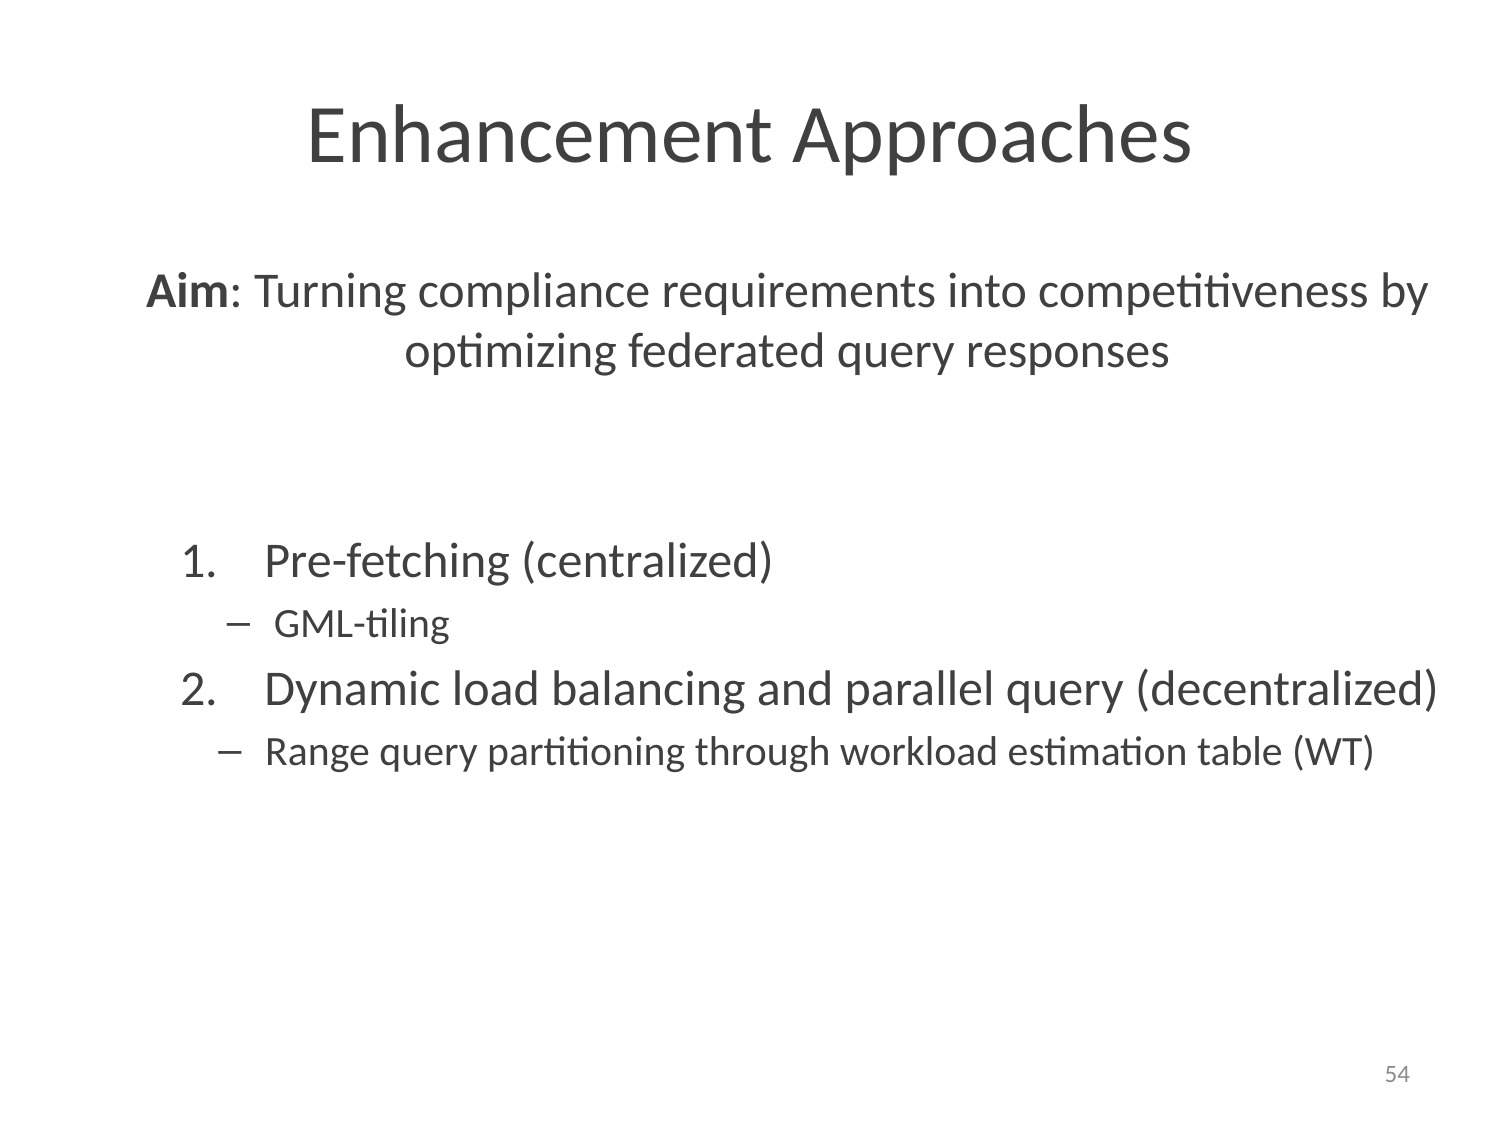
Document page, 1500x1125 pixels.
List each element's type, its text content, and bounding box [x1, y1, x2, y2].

slide_number 54 [1074, 1042, 1425, 1103]
list Aim: Turning compliance requirements into competitiveness by optimizing federated query responses Pre-fetching (centralized) GML-tiling Dynamic load balancing and parallel query (decentralized) Range query partitioning through workload estimation table (WT) [99, 249, 1475, 1050]
title Enhancement Approaches [75, 45, 1425, 213]
